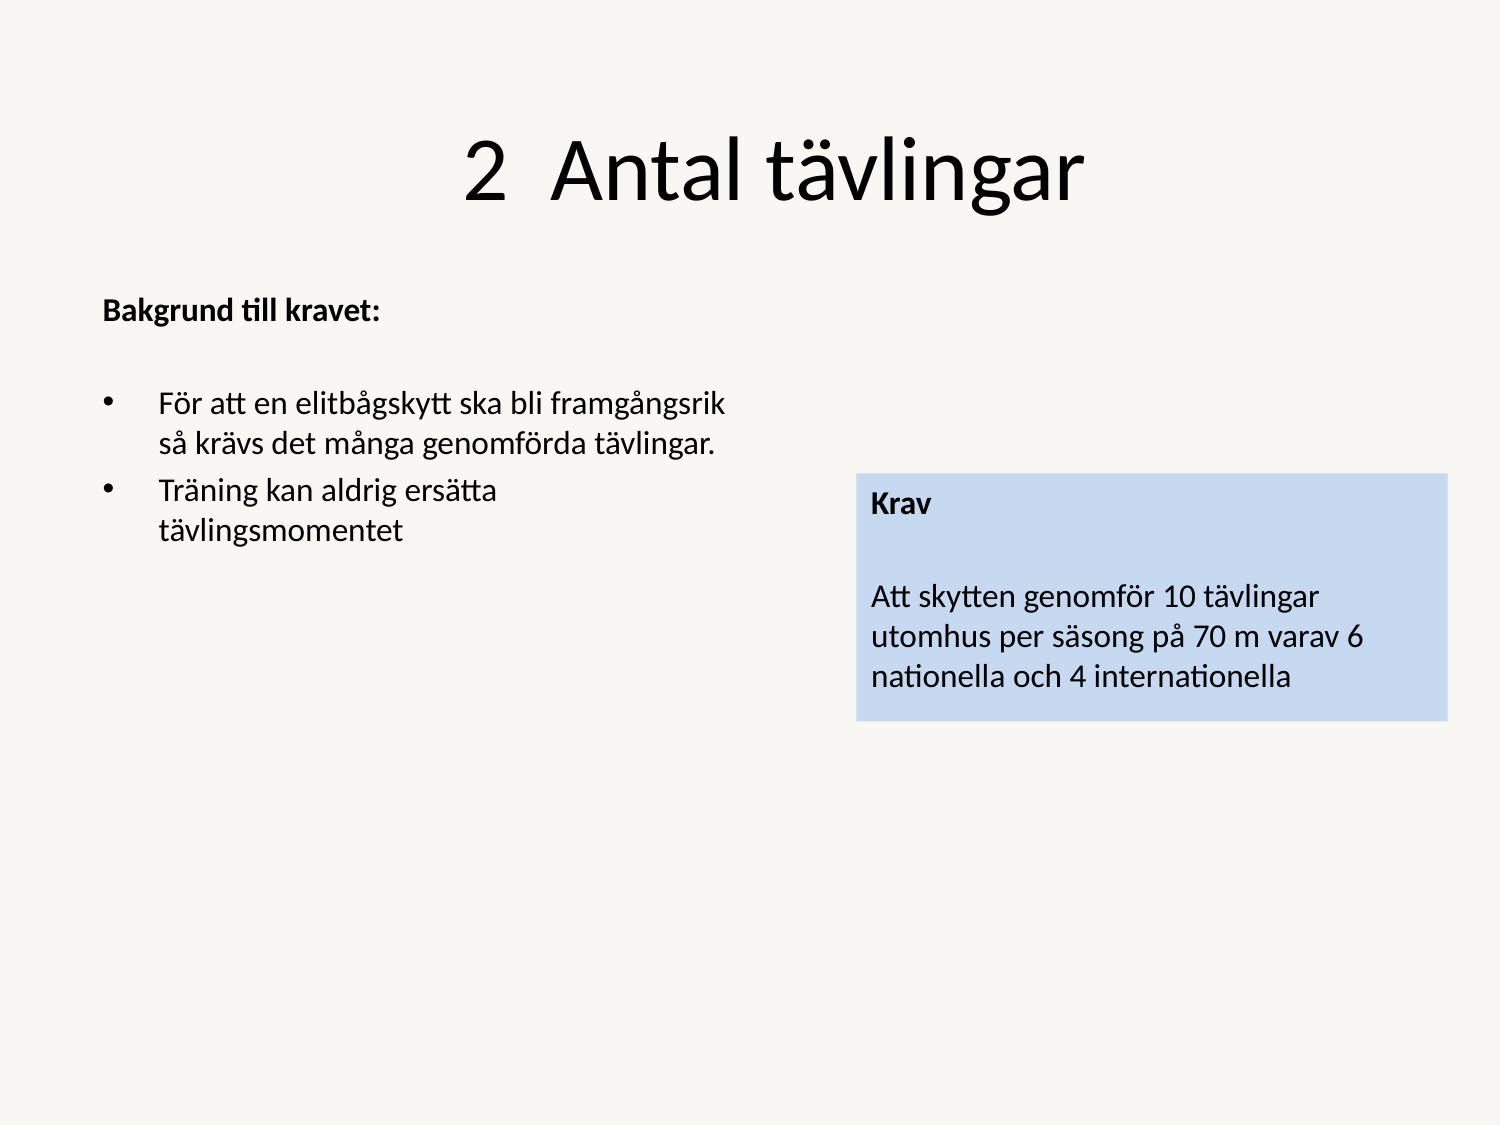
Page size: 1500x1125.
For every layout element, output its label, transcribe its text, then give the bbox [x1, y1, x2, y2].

list Bakgrund till kravet: För att en elitbågskytt ska bli framgångsrik så krävs det många genomförda tävlingar. Träning kan aldrig ersätta tävlingsmomentet [87, 280, 750, 1024]
text_box 2 Antal tävlingar [99, 70, 1450, 258]
list Krav Att skytten genomför 10 tävlingar utomhus per säsong på 70 m varav 6 nationella och 4 internationella [856, 473, 1448, 722]
